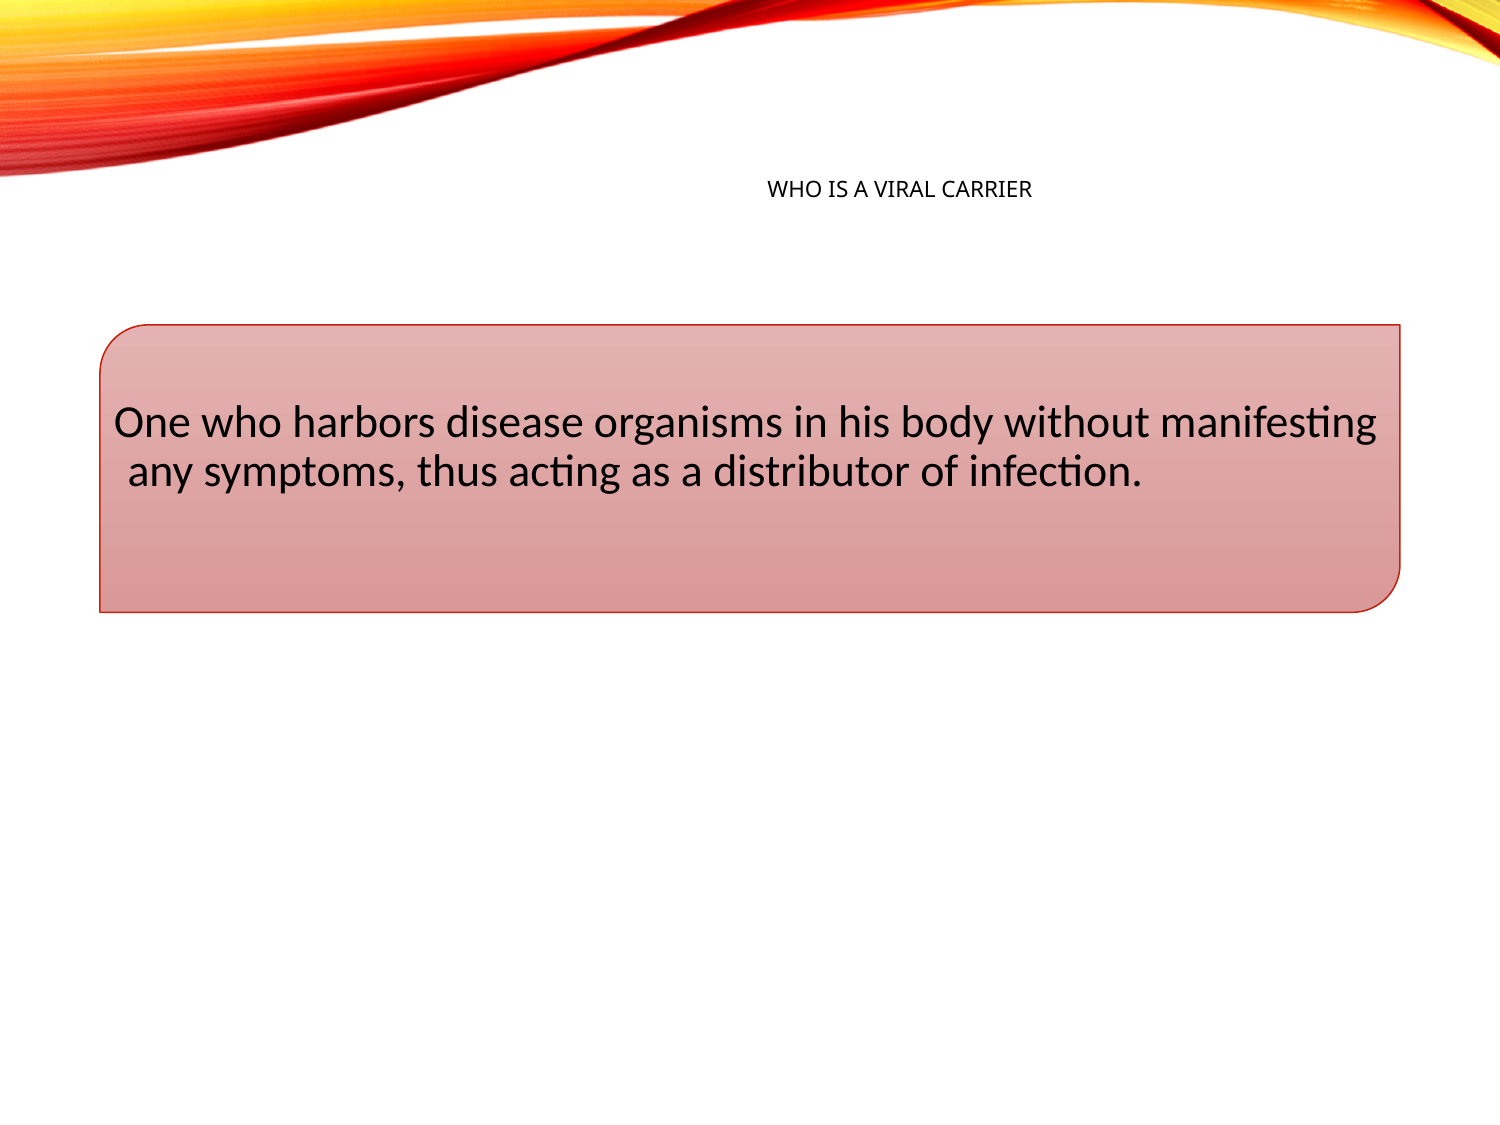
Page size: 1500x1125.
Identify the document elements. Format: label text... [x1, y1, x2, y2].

title Who is a viral Carrier [225, 145, 1500, 238]
list One who harbors disease organisms in his body without manifesting any symptoms, thus acting as a distributor of infection. [75, 249, 1425, 750]
picture [0, 0, 1500, 178]
